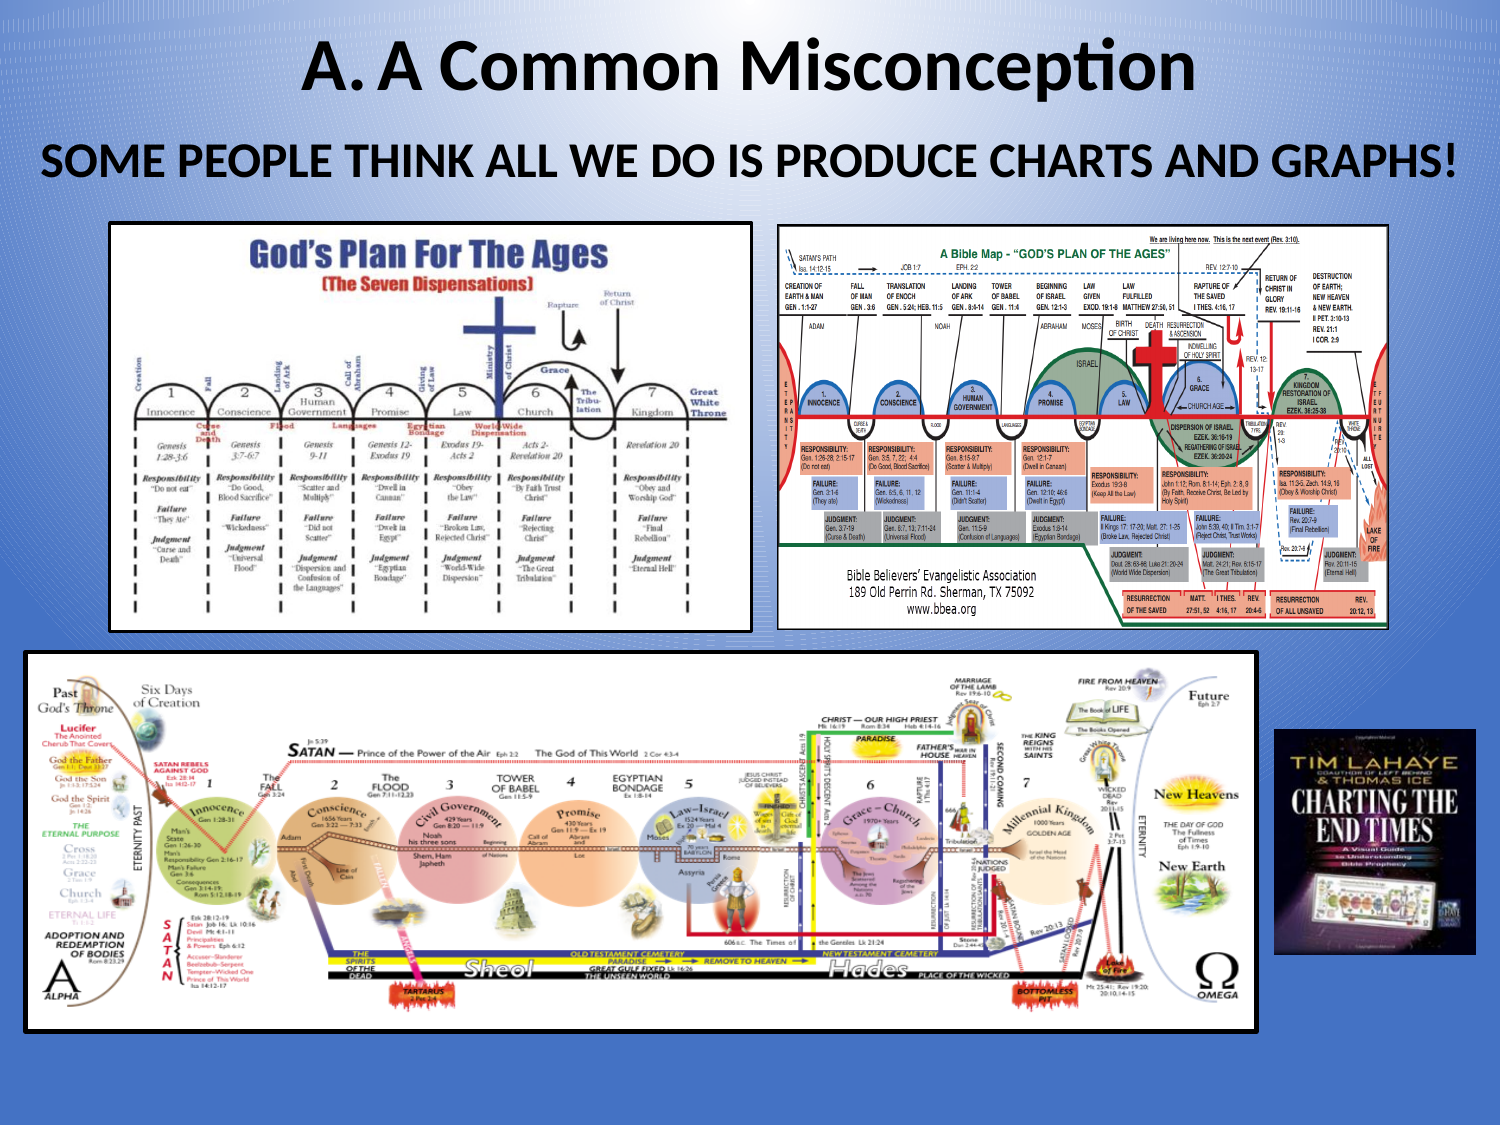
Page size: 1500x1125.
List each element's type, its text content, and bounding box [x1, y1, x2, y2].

text_box SOME PEOPLE THINK ALL WE DO IS PRODUCE CHARTS AND GRAPHS! [24, 108, 1476, 215]
picture [777, 224, 1389, 630]
title A Common Misconception [67, 2, 1433, 108]
picture [1274, 729, 1476, 955]
picture [111, 224, 750, 630]
picture [28, 654, 1254, 1030]
